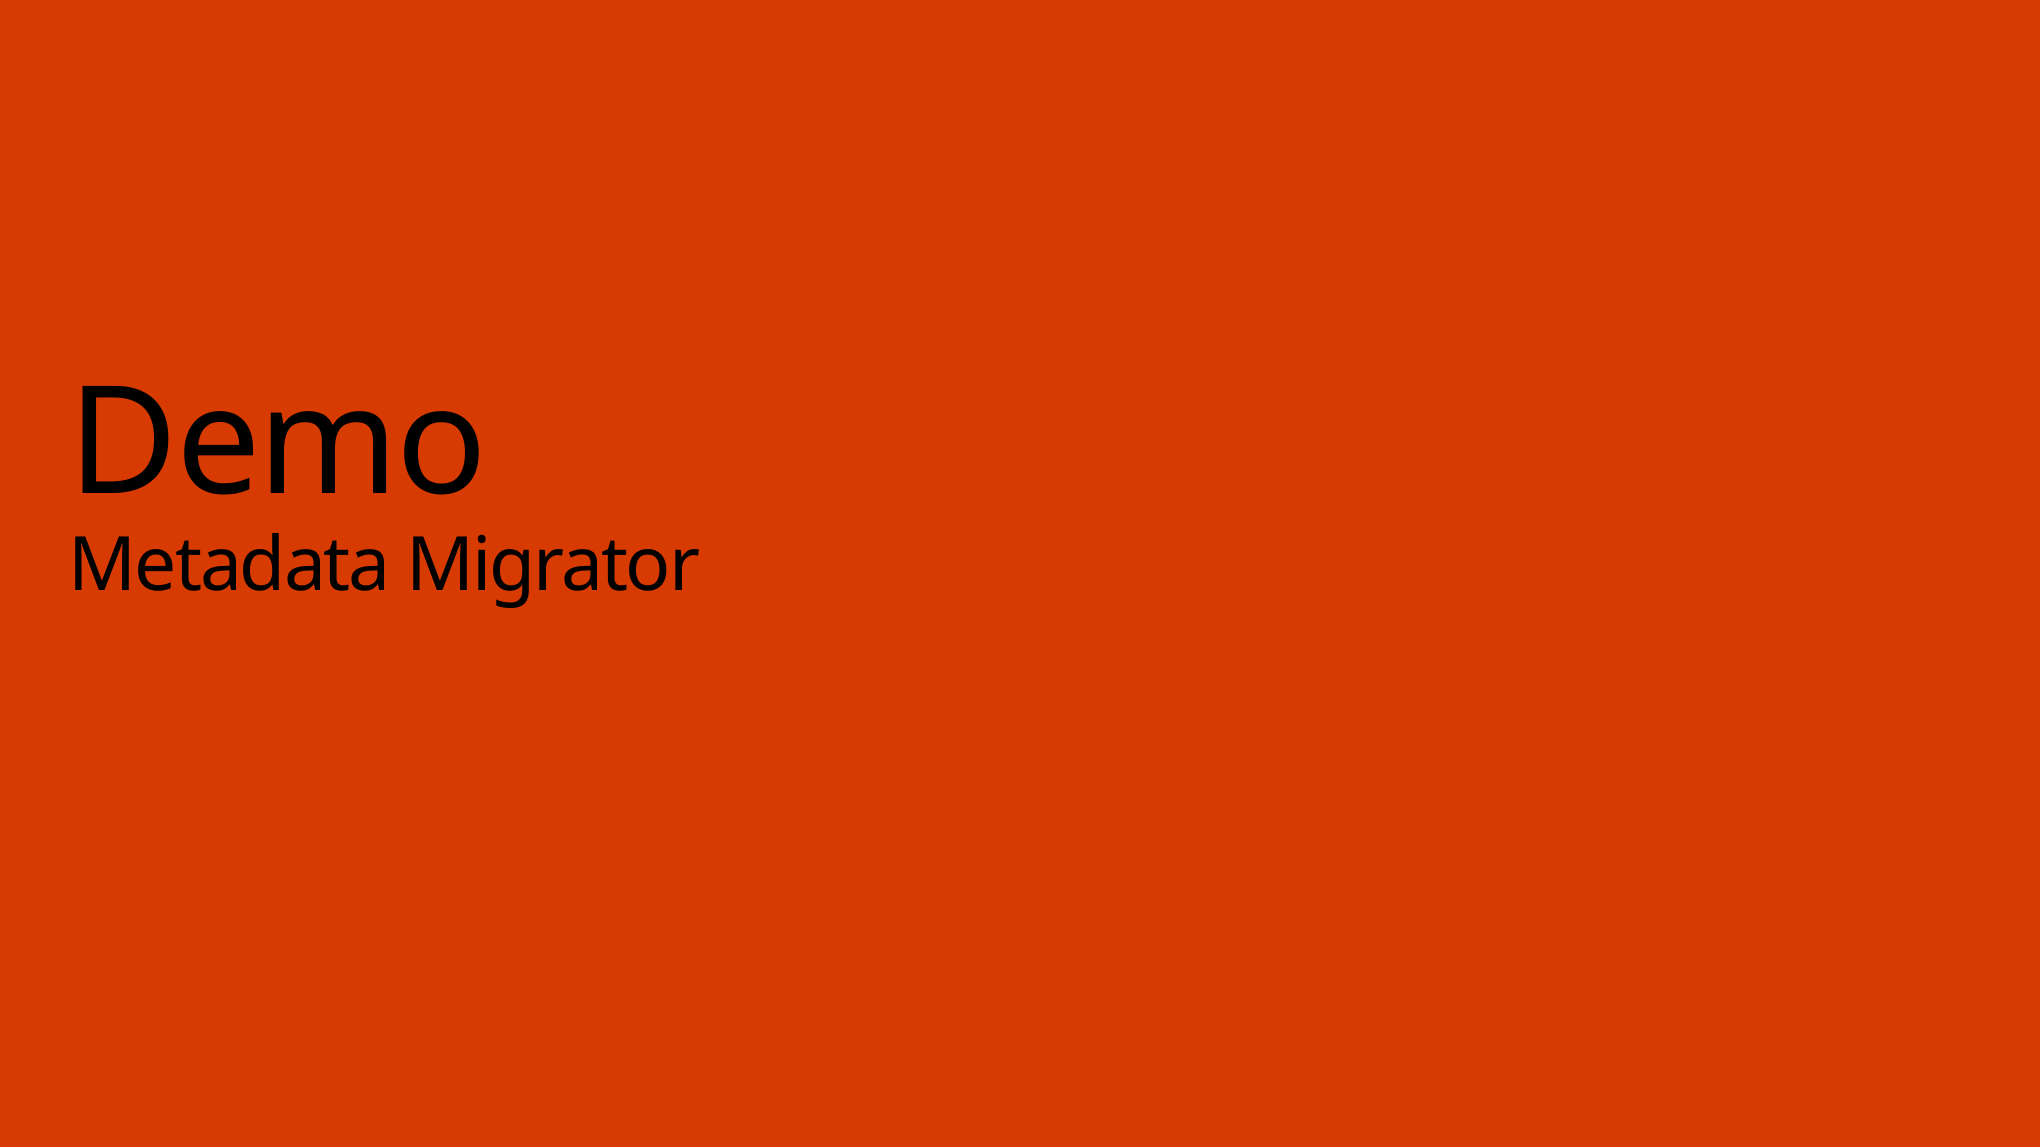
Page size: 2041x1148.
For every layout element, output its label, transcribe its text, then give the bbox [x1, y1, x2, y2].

title Demo Metadata Migrator [45, 348, 1996, 625]
